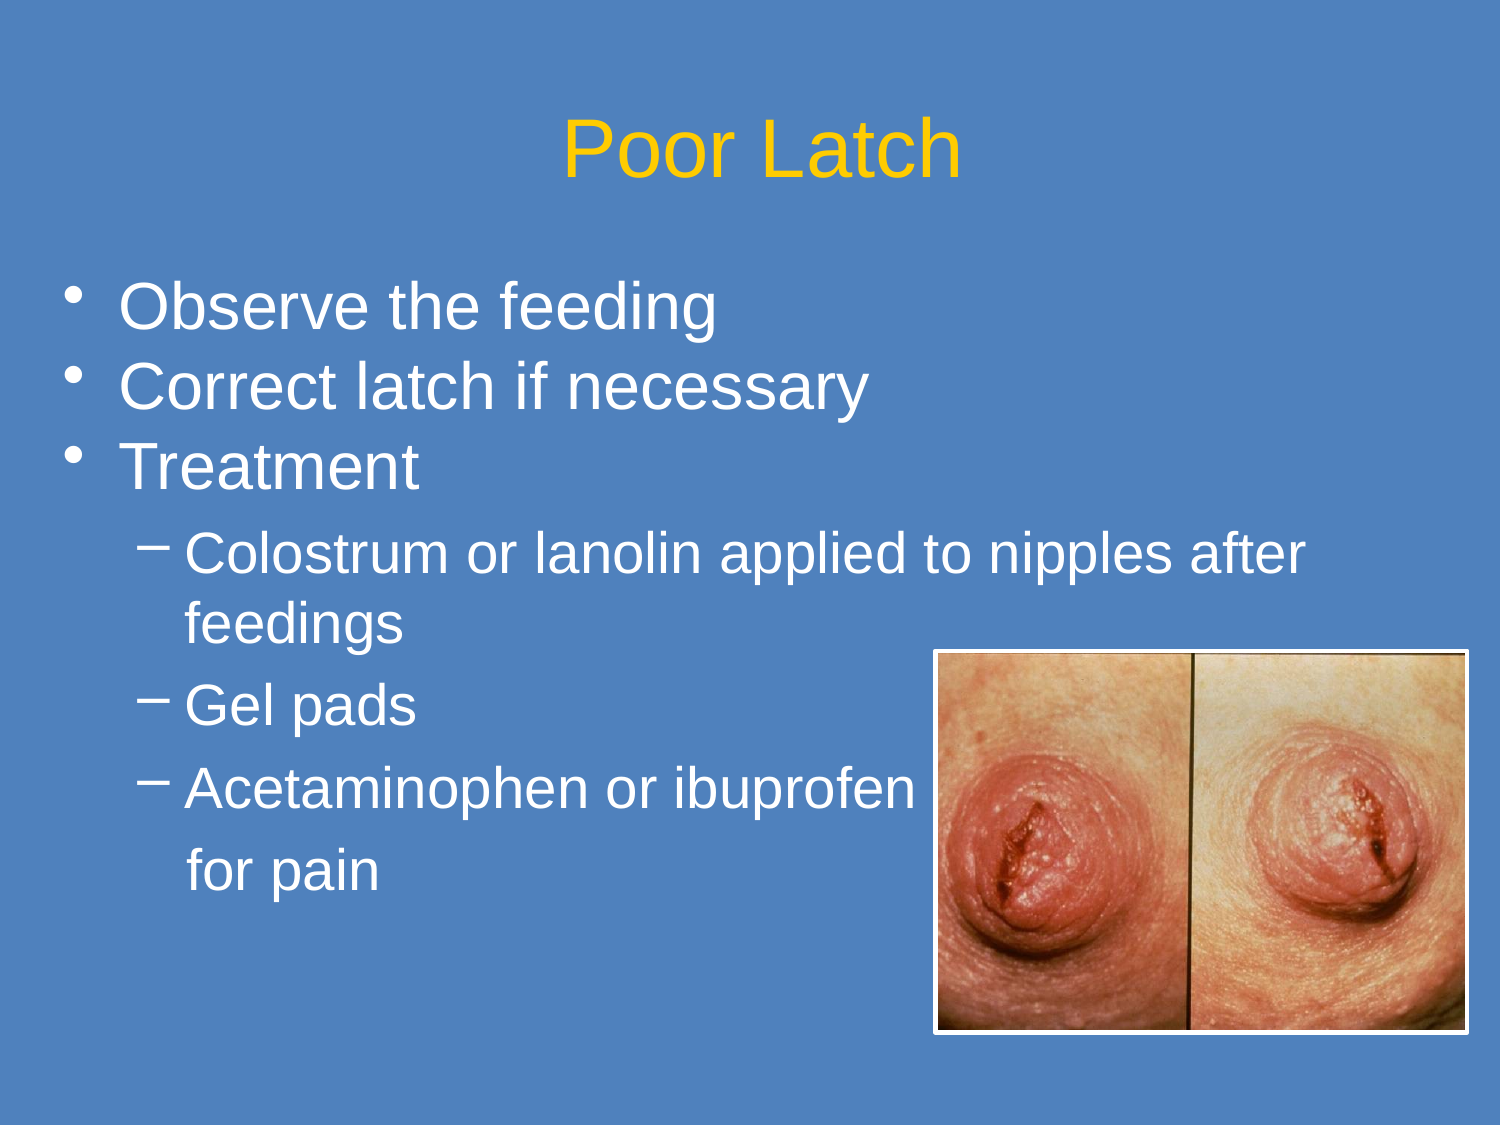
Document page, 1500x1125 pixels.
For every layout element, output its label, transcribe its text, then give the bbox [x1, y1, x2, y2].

picture [937, 652, 1466, 1031]
list Observe the feeding Correct latch if necessary Treatment Colostrum or lanolin applied to nipples after feedings Gel pads Acetaminophen or ibuprofen for pain [61, 261, 1426, 1006]
title Poor Latch [0, 49, 1500, 238]
